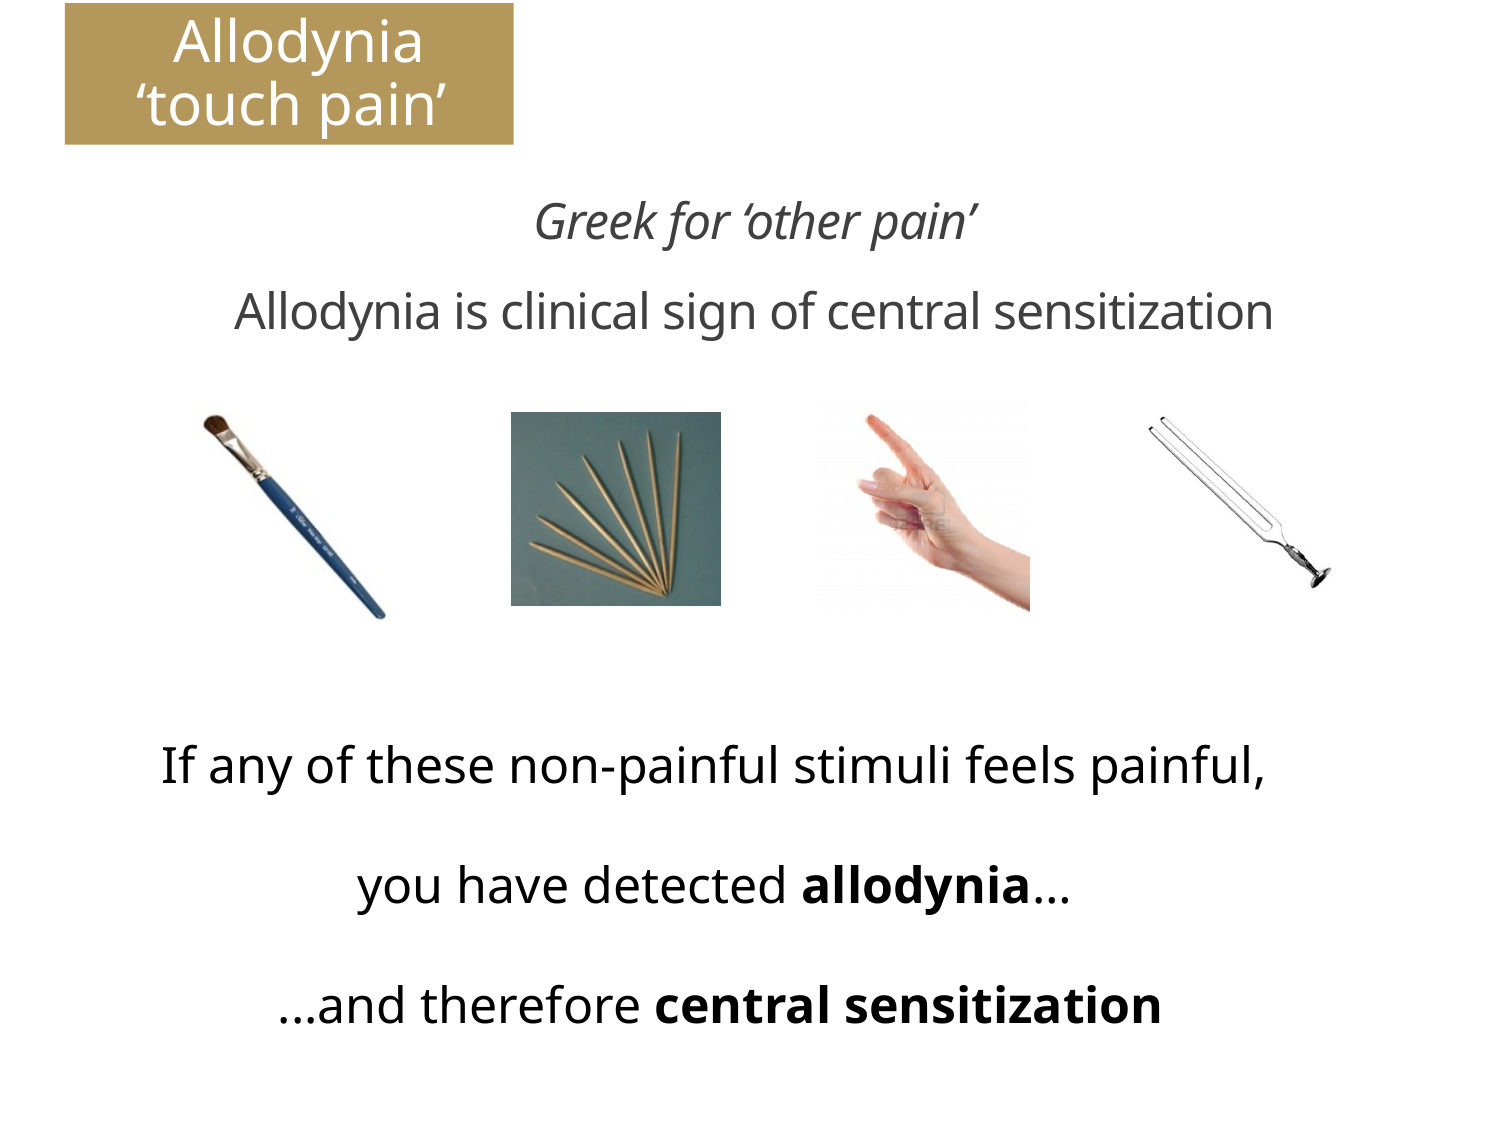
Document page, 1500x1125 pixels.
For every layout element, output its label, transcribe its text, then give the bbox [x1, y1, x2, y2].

picture [189, 411, 400, 622]
title Greek for ‘other pain’ Allodynia is clinical sign of central sensitization [4, 206, 1500, 395]
text_box Allodynia ‘touch pain’ [64, 3, 514, 145]
picture [1136, 404, 1335, 606]
picture [816, 398, 1030, 614]
picture [511, 411, 722, 606]
text_box If any of these non-painful stimuli feels painful, you have detected allodynia… ...and therefore central sensitization [0, 727, 1500, 1039]
